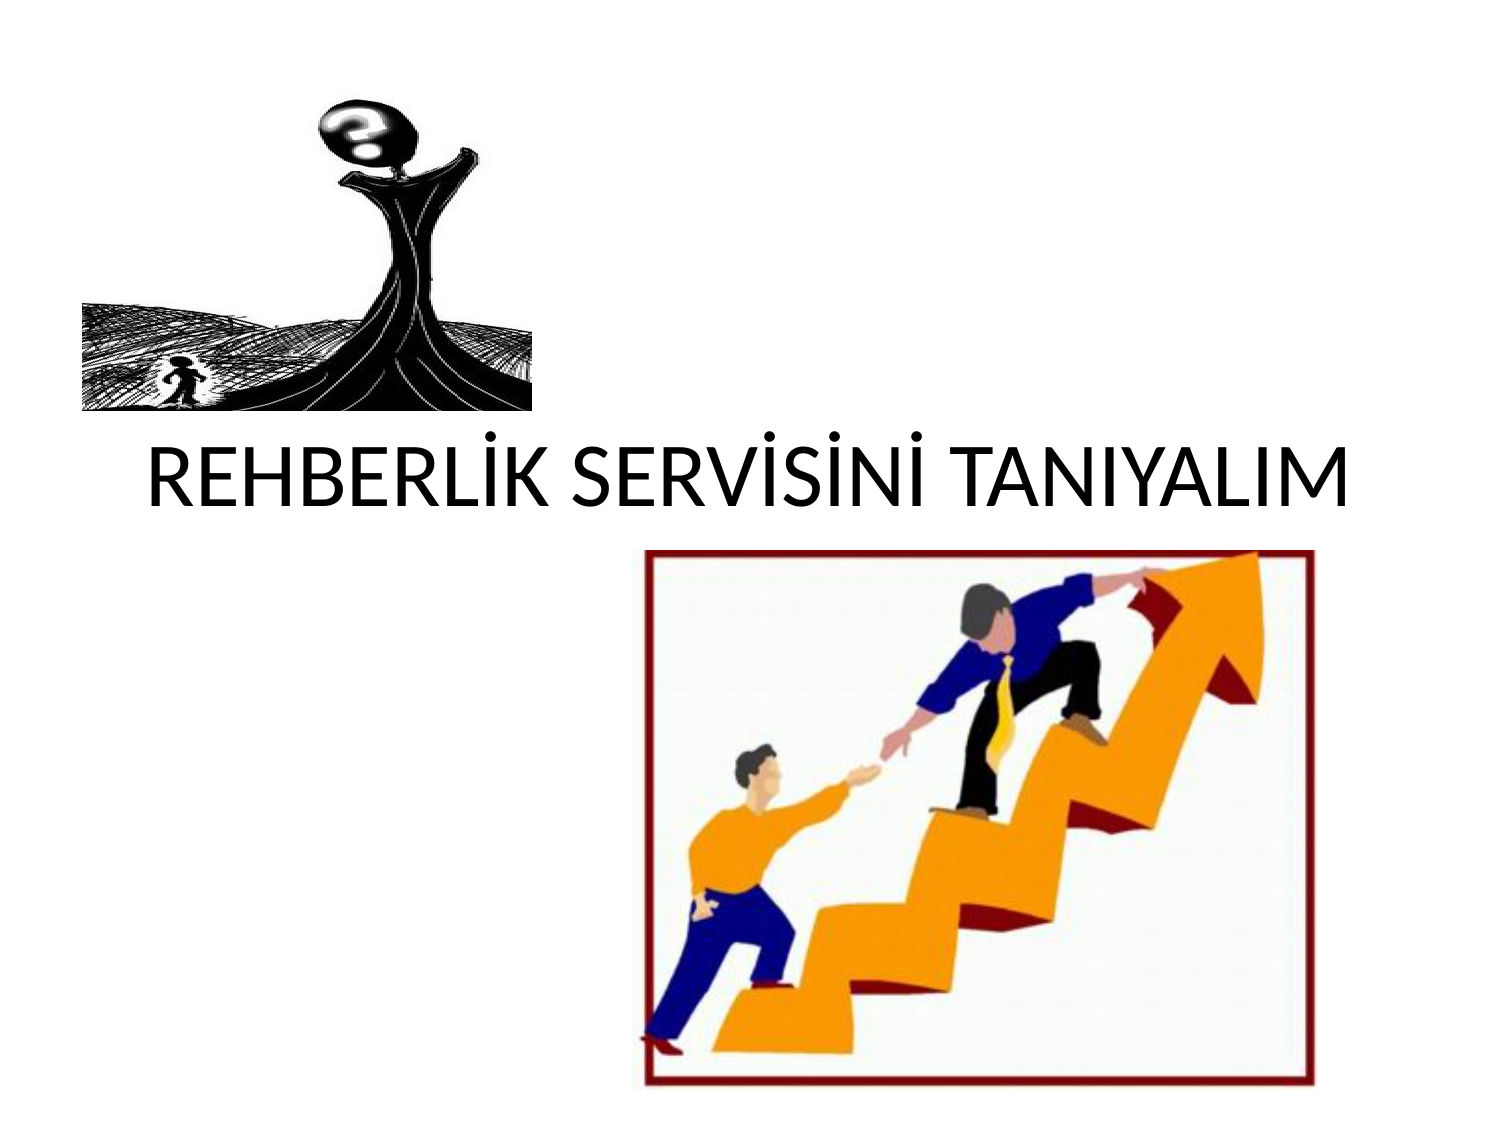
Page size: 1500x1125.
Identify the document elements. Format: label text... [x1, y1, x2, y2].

picture [632, 550, 1317, 1091]
picture [81, 93, 533, 411]
title REHBERLİK SERVİSİNİ TANIYALIM [112, 349, 1388, 591]
